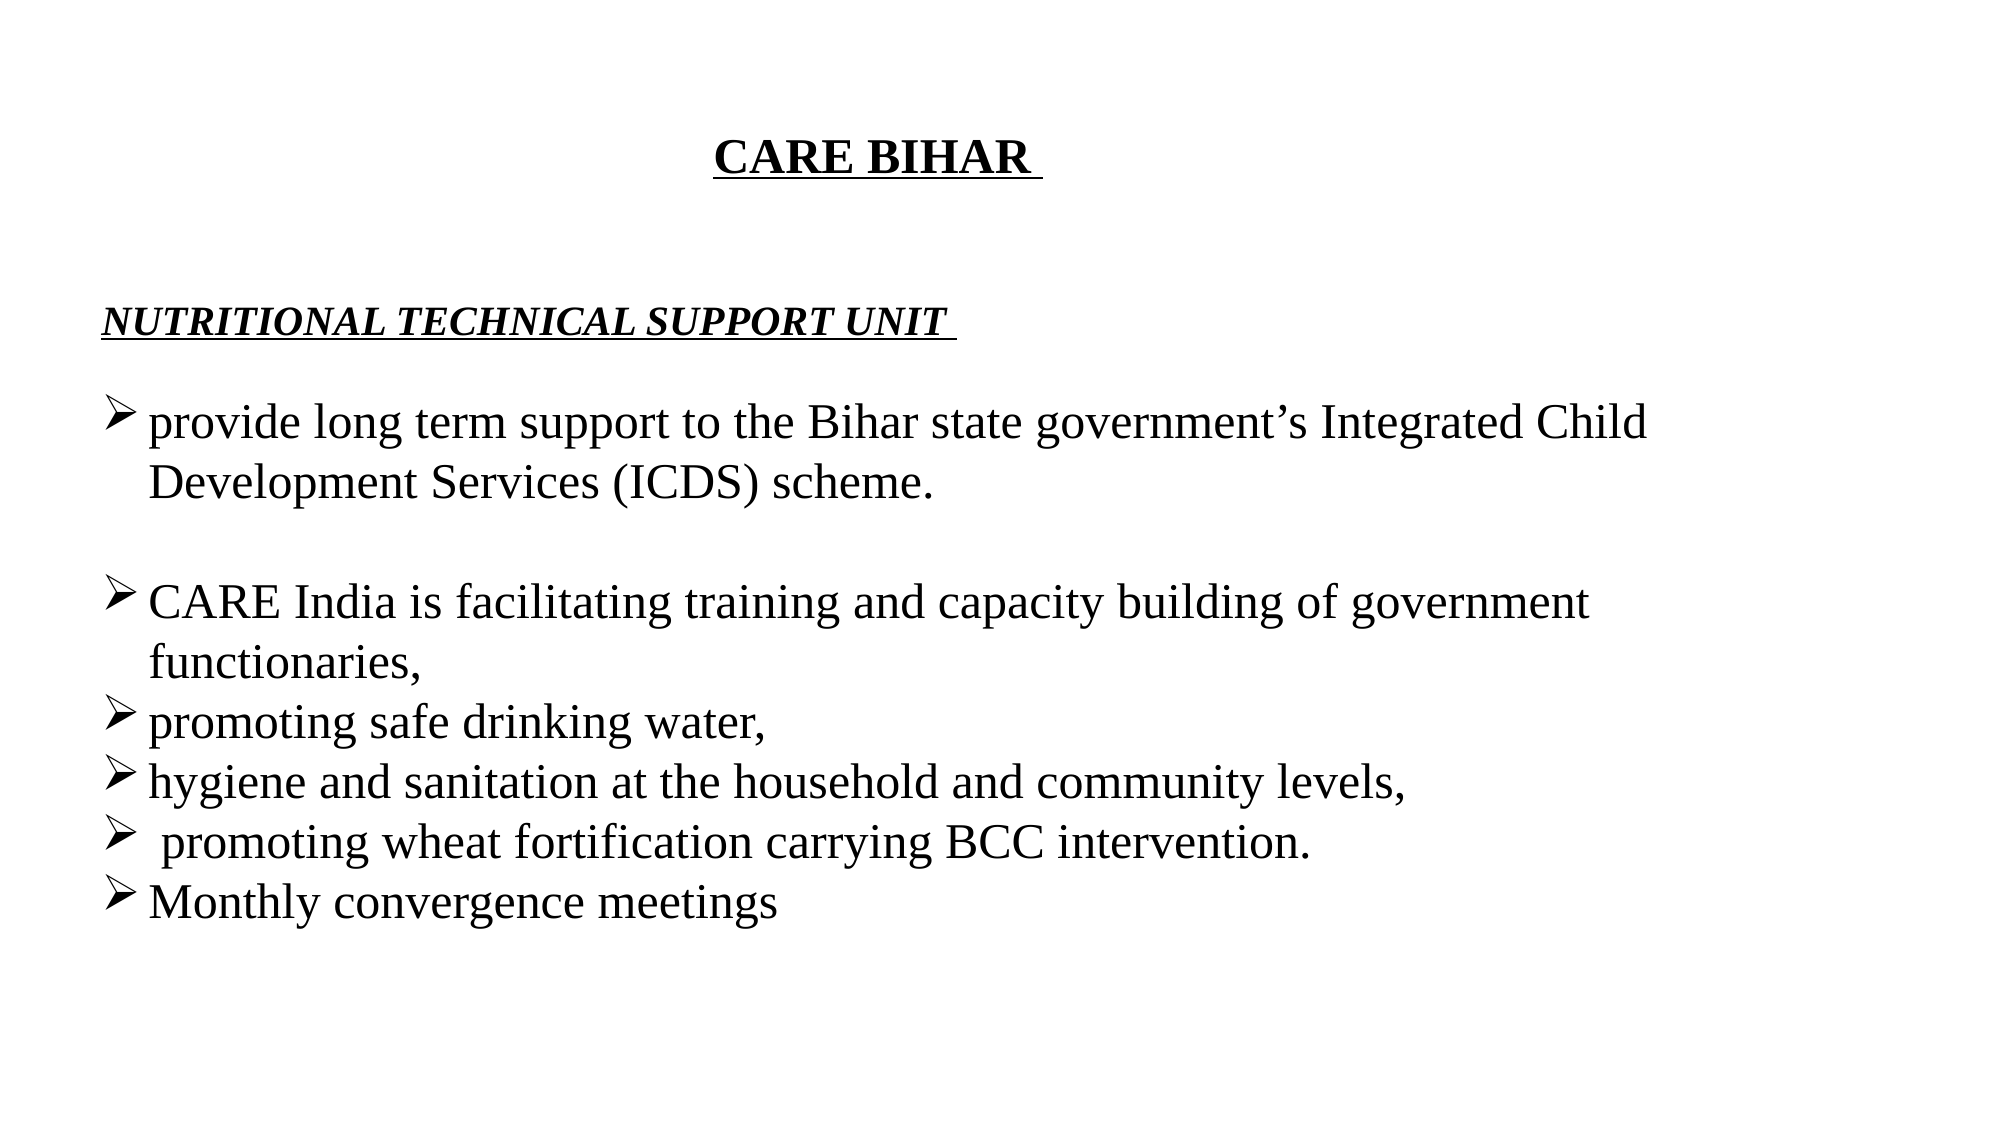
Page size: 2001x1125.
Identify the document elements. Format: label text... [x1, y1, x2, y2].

text_box CARE BIHAR NUTRITIONAL TECHNICAL SUPPORT UNIT provide long term support to the Bihar state government’s Integrated Child Development Services (ICDS) scheme. CARE India is facilitating training and capacity building of government functionaries, promoting safe drinking water, hygiene and sanitation at the household and community levels, promoting wheat fortification carrying BCC intervention. Monthly convergence meetings [86, 116, 1746, 1026]
